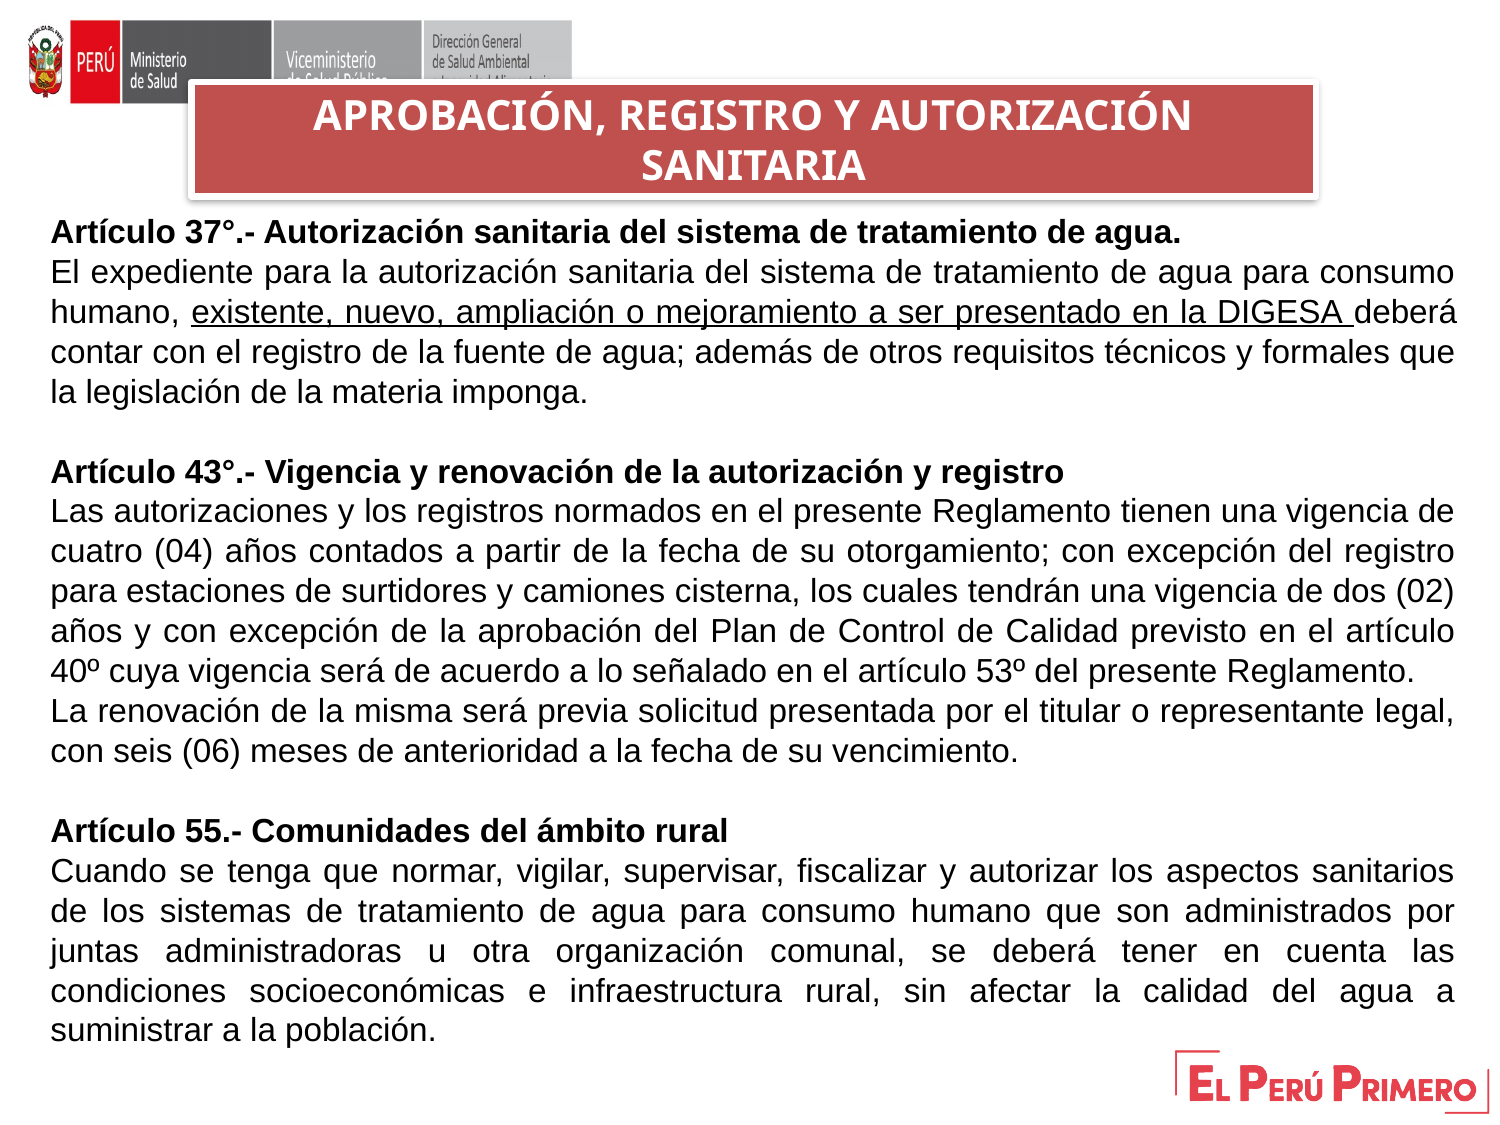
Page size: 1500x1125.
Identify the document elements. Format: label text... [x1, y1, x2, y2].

text_box APROBACIÓN, REGISTRO Y AUTORIZACIÓN SANITARIA [191, 81, 1317, 197]
text_box Artículo 37°.- Autorización sanitaria del sistema de tratamiento de agua. El expediente para la autorización sanitaria del sistema de tratamiento de agua para consumo humano, existente, nuevo, ampliación o mejoramiento a ser presentado en la DIGESA deberá contar con el registro de la fuente de agua; además de otros requisitos técnicos y formales que la legislación de la materia imponga. Artículo 43°.- Vigencia y renovación de la autorización y registro Las autorizaciones y los registros normados en el presente Reglamento tienen una vigencia de cuatro (04) años contados a partir de la fecha de su otorgamiento; con excepción del registro para estaciones de surtidores y camiones cisterna, los cuales tendrán una vigencia de dos (02) años y con excepción de la aprobación del Plan de Control de Calidad previsto en el artículo 40º cuya vigencia será de acuerdo a lo señalado en el artículo 53º del presente Reglamento. La renovación de la misma será previa solicitud presentada por el titular o representante legal, con seis (06) meses de anterioridad a la fecha de su vencimiento. Artículo 55.- Comunidades del ámbito rural Cuando se tenga que normar, vigilar, supervisar, fiscalizar y autorizar los aspectos sanitarios de los sistemas de tratamiento de agua para consumo humano que son administrados por juntas administradoras u otra organización comunal, se deberá tener en cuenta las condiciones socioeconómicas e infraestructura rural, sin afectar la calidad del agua a suministrar a la población. [35, 202, 1472, 1056]
picture [18, 16, 574, 107]
picture [1166, 1036, 1498, 1125]
